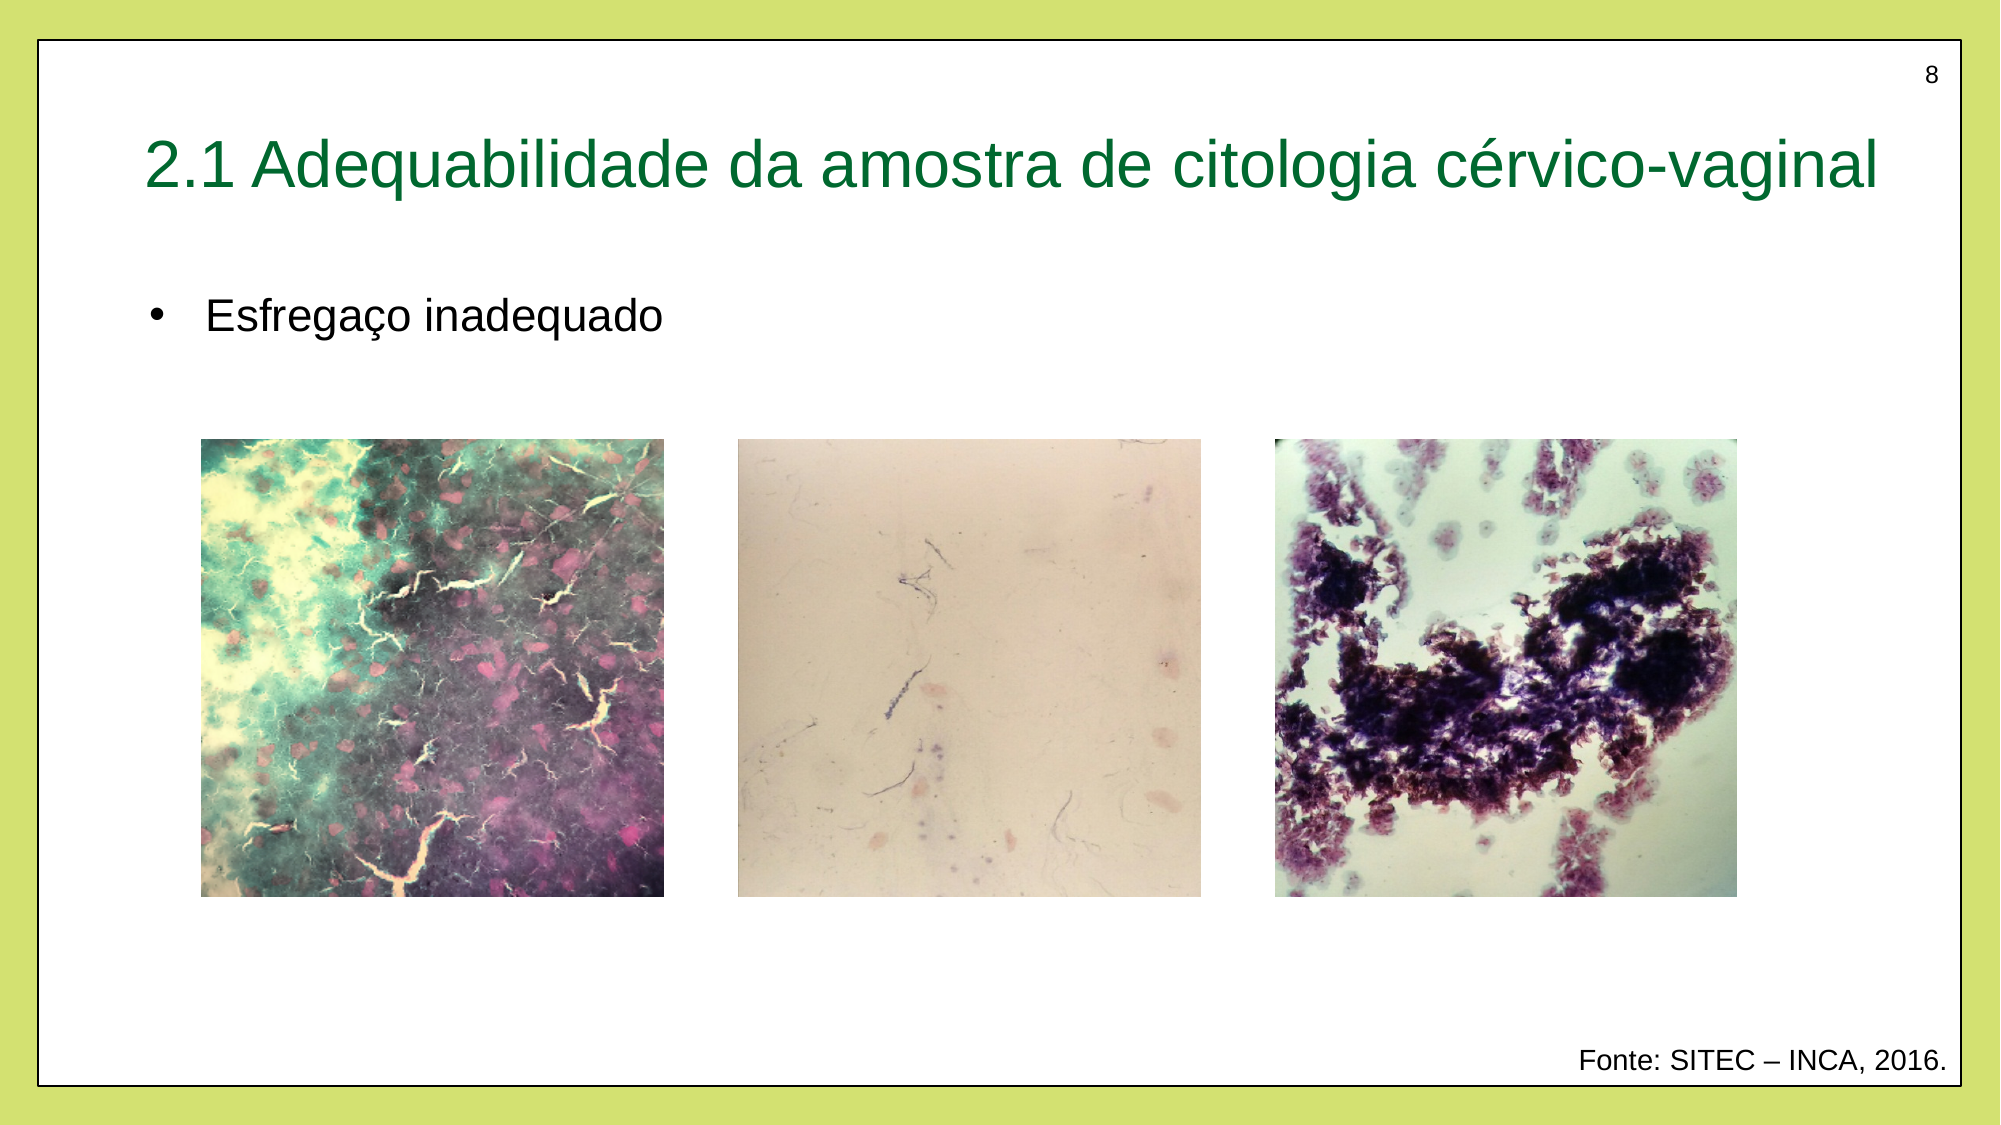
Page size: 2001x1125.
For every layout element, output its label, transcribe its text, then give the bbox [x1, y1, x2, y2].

text_box Esfregaço inadequado [134, 278, 1346, 349]
picture [201, 439, 664, 898]
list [1275, 439, 1738, 898]
text_box Fonte: SITEC – INCA, 2016. [1563, 966, 2000, 1084]
picture [738, 439, 1201, 898]
slide_number 8 [1674, 43, 1954, 104]
text_box 2.1 Adequabilidade da amostra de citologia cérvico-vaginal [124, 113, 1901, 208]
